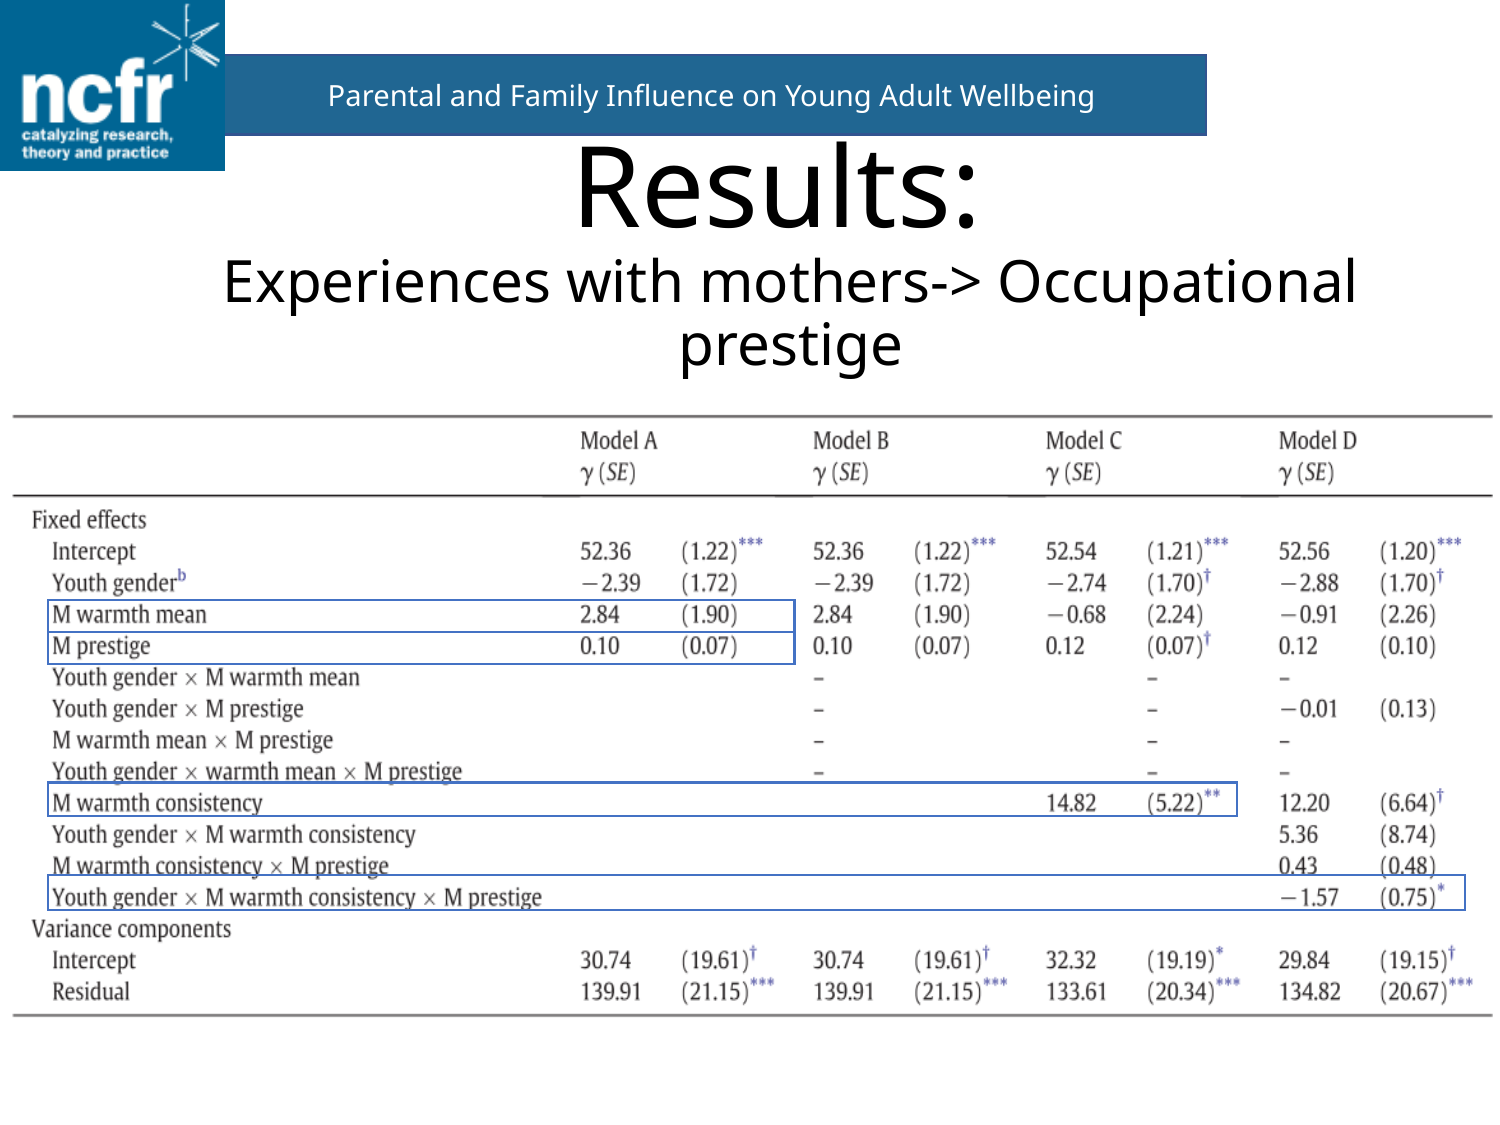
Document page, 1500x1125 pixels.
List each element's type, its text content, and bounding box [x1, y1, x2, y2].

title Results: Experiences with mothers-> Occupational prestige [96, 145, 1486, 363]
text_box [0, 0, 1206, 171]
picture [6, 405, 1500, 1026]
